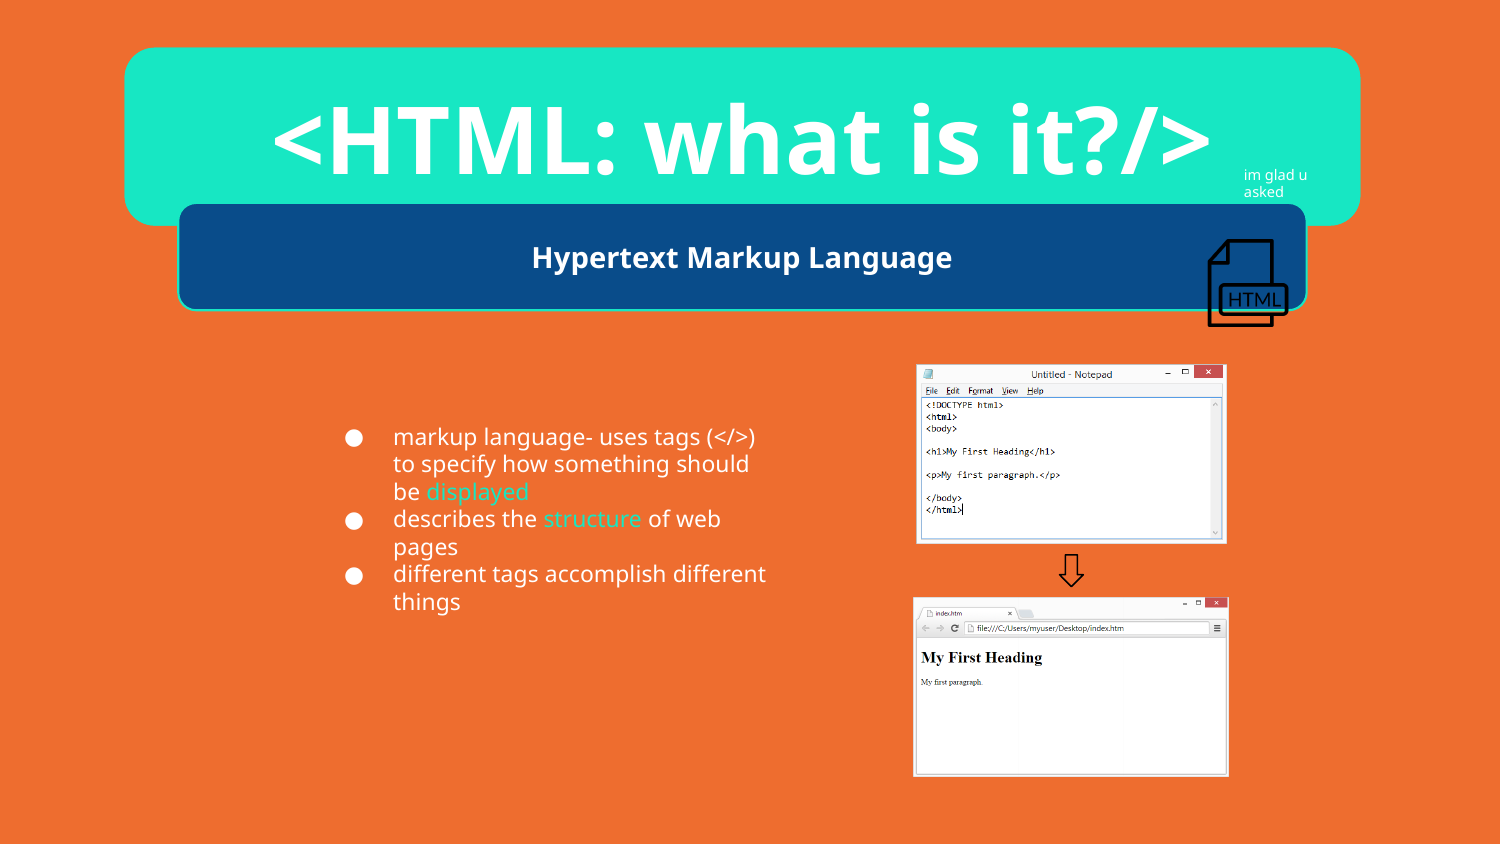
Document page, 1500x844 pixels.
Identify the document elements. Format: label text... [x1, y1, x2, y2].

picture [916, 364, 1227, 544]
text_box im glad u asked [1228, 150, 1360, 183]
text_box <HTML: what is it?/> [125, 48, 1360, 225]
text_box [1059, 554, 1084, 587]
picture [1204, 239, 1292, 327]
text_box markup language- uses tags (</>) to specify how something should be displayed describes the structure of web pages different tags accomplish different things [303, 407, 796, 669]
text_box Hypertext Markup Language [178, 202, 1307, 311]
picture [913, 597, 1230, 778]
